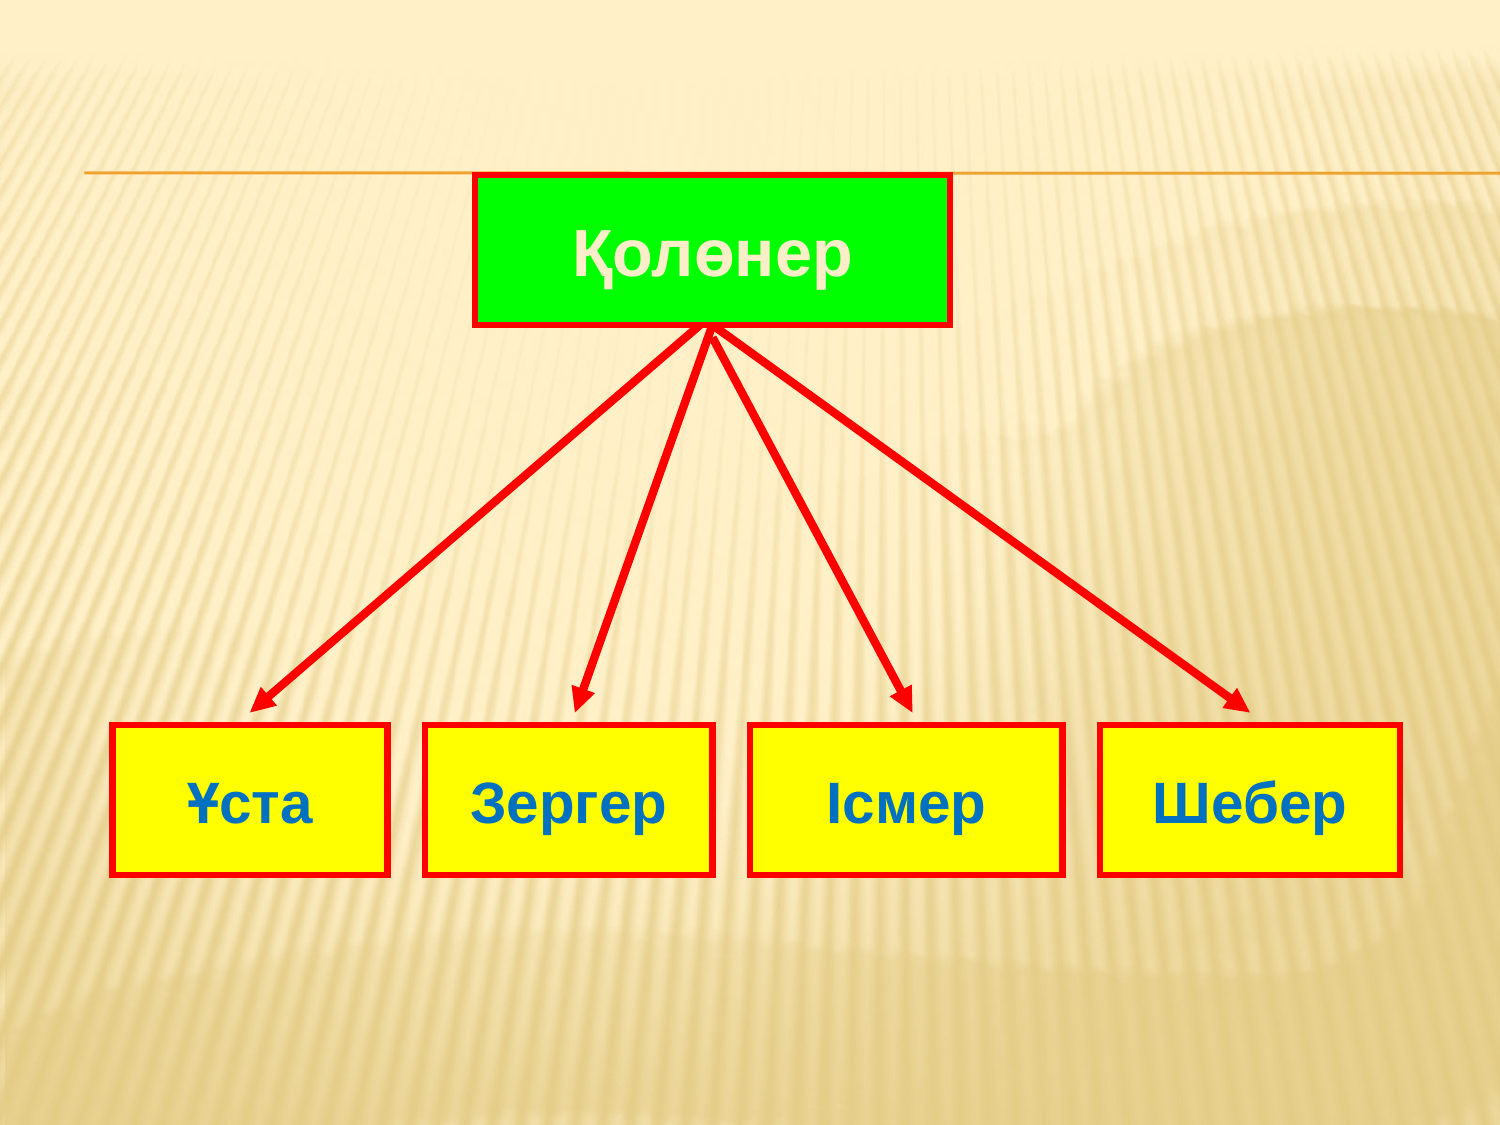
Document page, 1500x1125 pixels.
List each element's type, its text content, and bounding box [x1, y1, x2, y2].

list [75, 50, 1425, 1006]
text_box [249, 324, 701, 713]
text_box Шебер [1099, 724, 1400, 875]
text_box Ісмер [749, 724, 1063, 875]
text_box [573, 324, 713, 713]
text_box [712, 337, 913, 713]
text_box [713, 325, 1250, 713]
text_box Қолөнер [474, 174, 950, 325]
text_box Ұста [112, 724, 388, 875]
text_box Зергер [424, 724, 713, 875]
